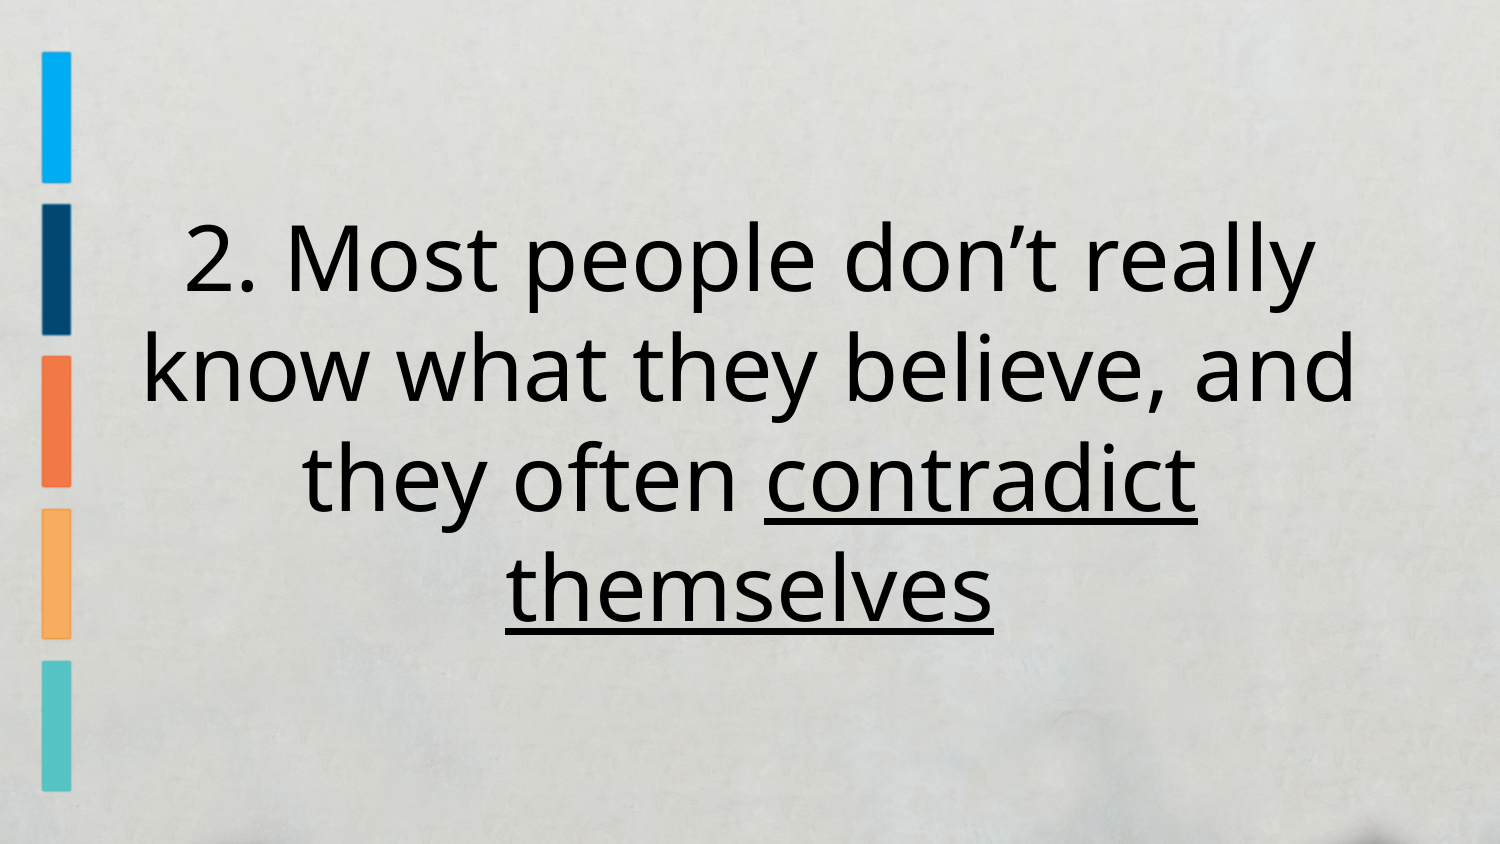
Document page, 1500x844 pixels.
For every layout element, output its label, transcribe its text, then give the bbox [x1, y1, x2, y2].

picture [0, 0, 1500, 844]
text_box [41, 52, 72, 792]
text_box 2. Most people don’t really know what they believe, and they often contradict themselves [110, 192, 1390, 647]
